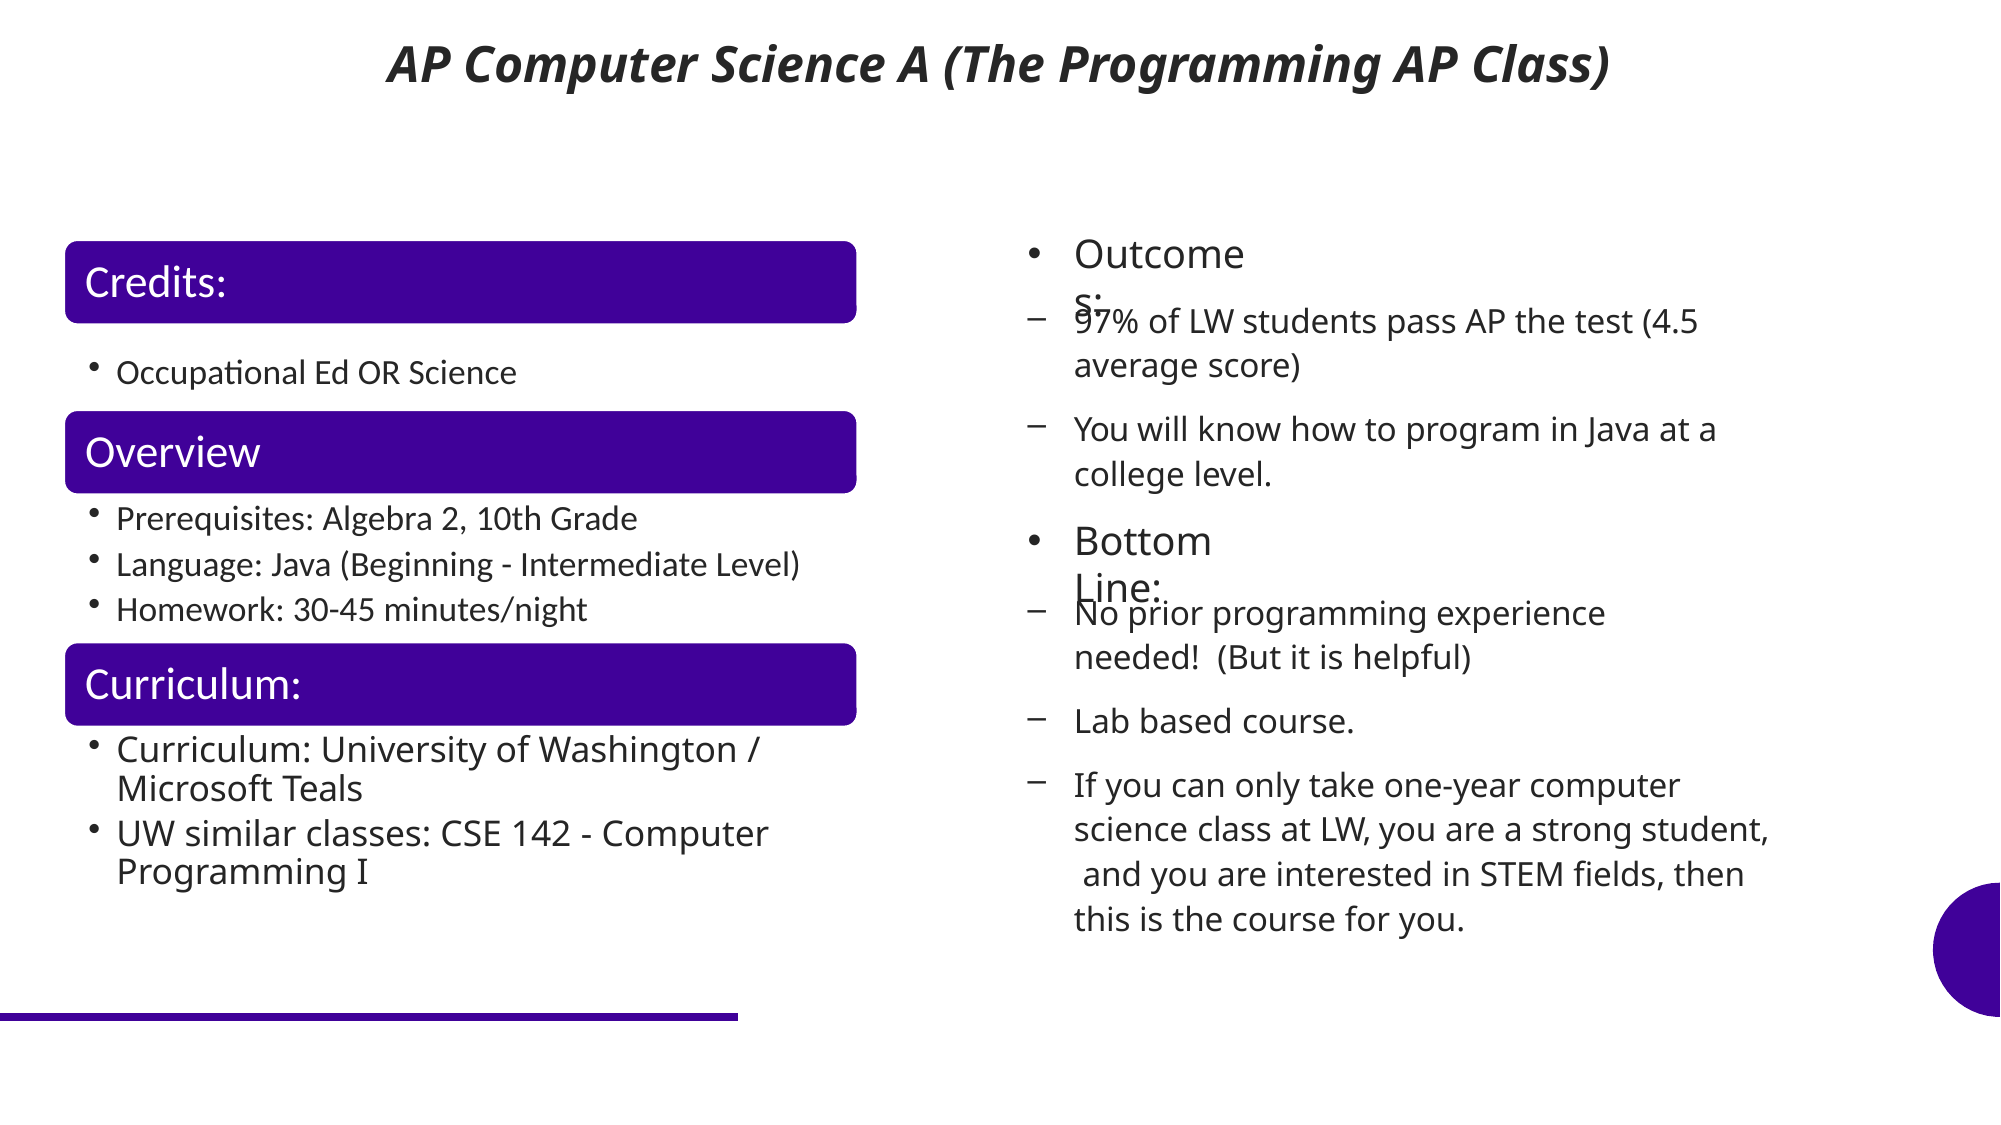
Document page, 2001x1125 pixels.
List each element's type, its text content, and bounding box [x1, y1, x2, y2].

text_box No prior programming experience needed! (But it is helpful) Lab based course. If you can only take one-year computer science class at LW, you are a strong student, and you are interested in STEM fields, then this is the course for you. [1025, 561, 1775, 938]
text_box [1932, 882, 2000, 1017]
text_box Bottom Line: [1025, 513, 1291, 561]
text_box Outcomes: [1025, 227, 1257, 294]
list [62, 238, 859, 928]
text_box 97% of LW students pass AP the test (4.5 average score) You will know how to program in Java at a college level. [1025, 294, 1782, 493]
text_box [0, 0, 2000, 1125]
text_box AP Computer Science A (The Programming AP Class) [94, 24, 1905, 100]
